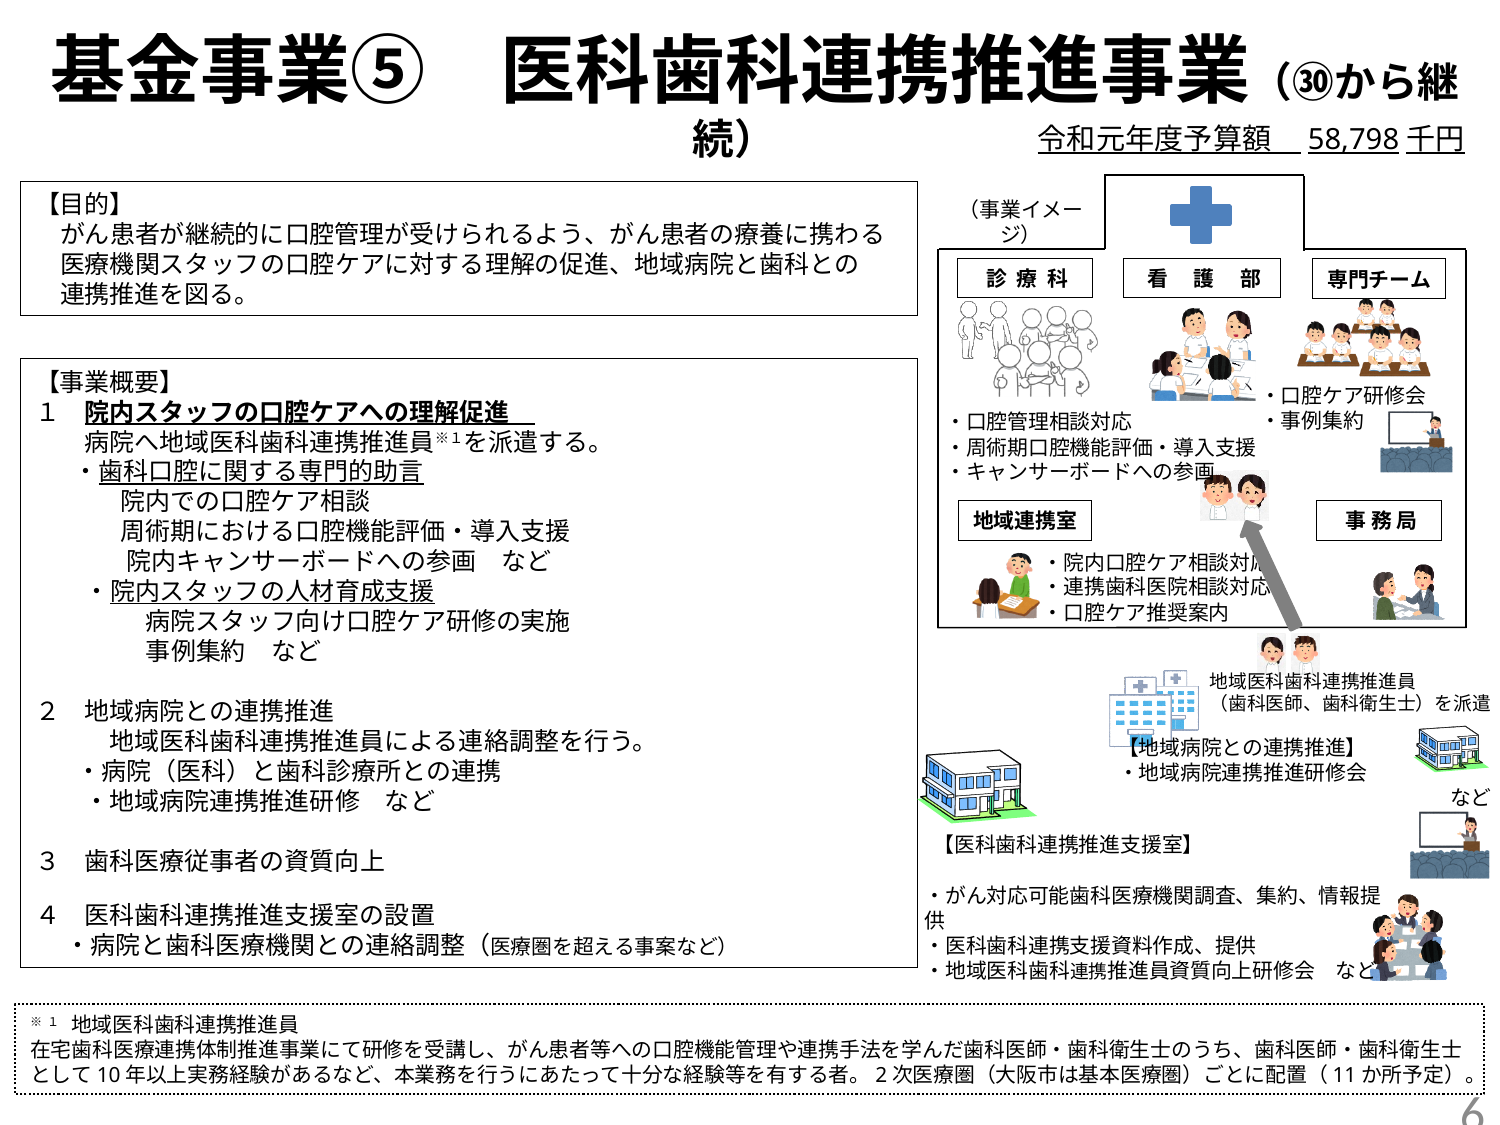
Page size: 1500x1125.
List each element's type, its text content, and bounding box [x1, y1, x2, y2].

text_box ※１ 地域医科歯科連携推進員 在宅歯科医療連携体制推進事業にて研修を受講し、がん患者等への口腔機能管理や連携手法を学んだ歯科医師・歯科衛生士のうち、歯科医師・歯科衛生士として10年以上実務経験があるなど、本業務を行うにあたって十分な経験等を有する者。2次医療圏（大阪市は基本医療圏）ごとに配置（11か所予定）。 [15, 1004, 1485, 1095]
picture [1362, 892, 1454, 984]
text_box ・がん対応可能歯科医療機関調査、集約、情報提供 ・医科歯科連携支援資料作成、提供 ・地域医科歯科連携推進員資質向上研修会 など [909, 875, 1402, 990]
text_box 令和元年度予算額 58,798千円 [993, 112, 1500, 163]
text_box 【目的】 がん患者が継続的に口腔管理が受けられるよう、がん患者の療養に携わる 医療機関スタッフの口腔ケアに対する理解の促進、地域病院と歯科との 連携推進を図る。 [20, 181, 918, 316]
text_box 【地域病院との連携推進】 ・地域病院連携推進研修会 など [1103, 727, 1500, 817]
picture [1408, 801, 1491, 883]
text_box 地域医科歯科連携推進員 （歯科医師、歯科衛生士）を派遣 [1194, 662, 1500, 722]
text_box 基金事業⑤ 医科歯科連携推進事業（㉚から継続） [5, 15, 1500, 118]
text_box 【事業概要】 １ 院内スタッフの口腔ケアへの理解促進 病院へ地域医科歯科連携推進員※１を派遣する。 ・歯科口腔に関する専門的助言 院内での口腔ケア相談 周術期における口腔機能評価・導入支援 院内キャンサーボードへの参画 など ・院内スタッフの人材育成支援 病院スタッフ向け口腔ケア研修の実施 事例集約 など ２ 地域病院との連携推進 地域医科歯科連携推進員による連絡調整を行う。 ・病院（医科）と歯科診療所との連携 ・地域病院連携推進研修 など ３ 歯科医療従事者の資質向上 ４ 医科歯科連携推進支援室の設置 ・病院と歯科医療機関との連絡調整（医療圏を超える事案など） [20, 358, 918, 968]
picture [1413, 725, 1490, 773]
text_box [937, 174, 1467, 628]
picture [916, 749, 1038, 824]
text_box 【医科歯科連携推進支援室】 [900, 824, 1218, 865]
picture [1291, 633, 1320, 675]
picture [1257, 633, 1287, 675]
slide_number 6 [1149, 1081, 1500, 1125]
picture [1102, 667, 1203, 749]
